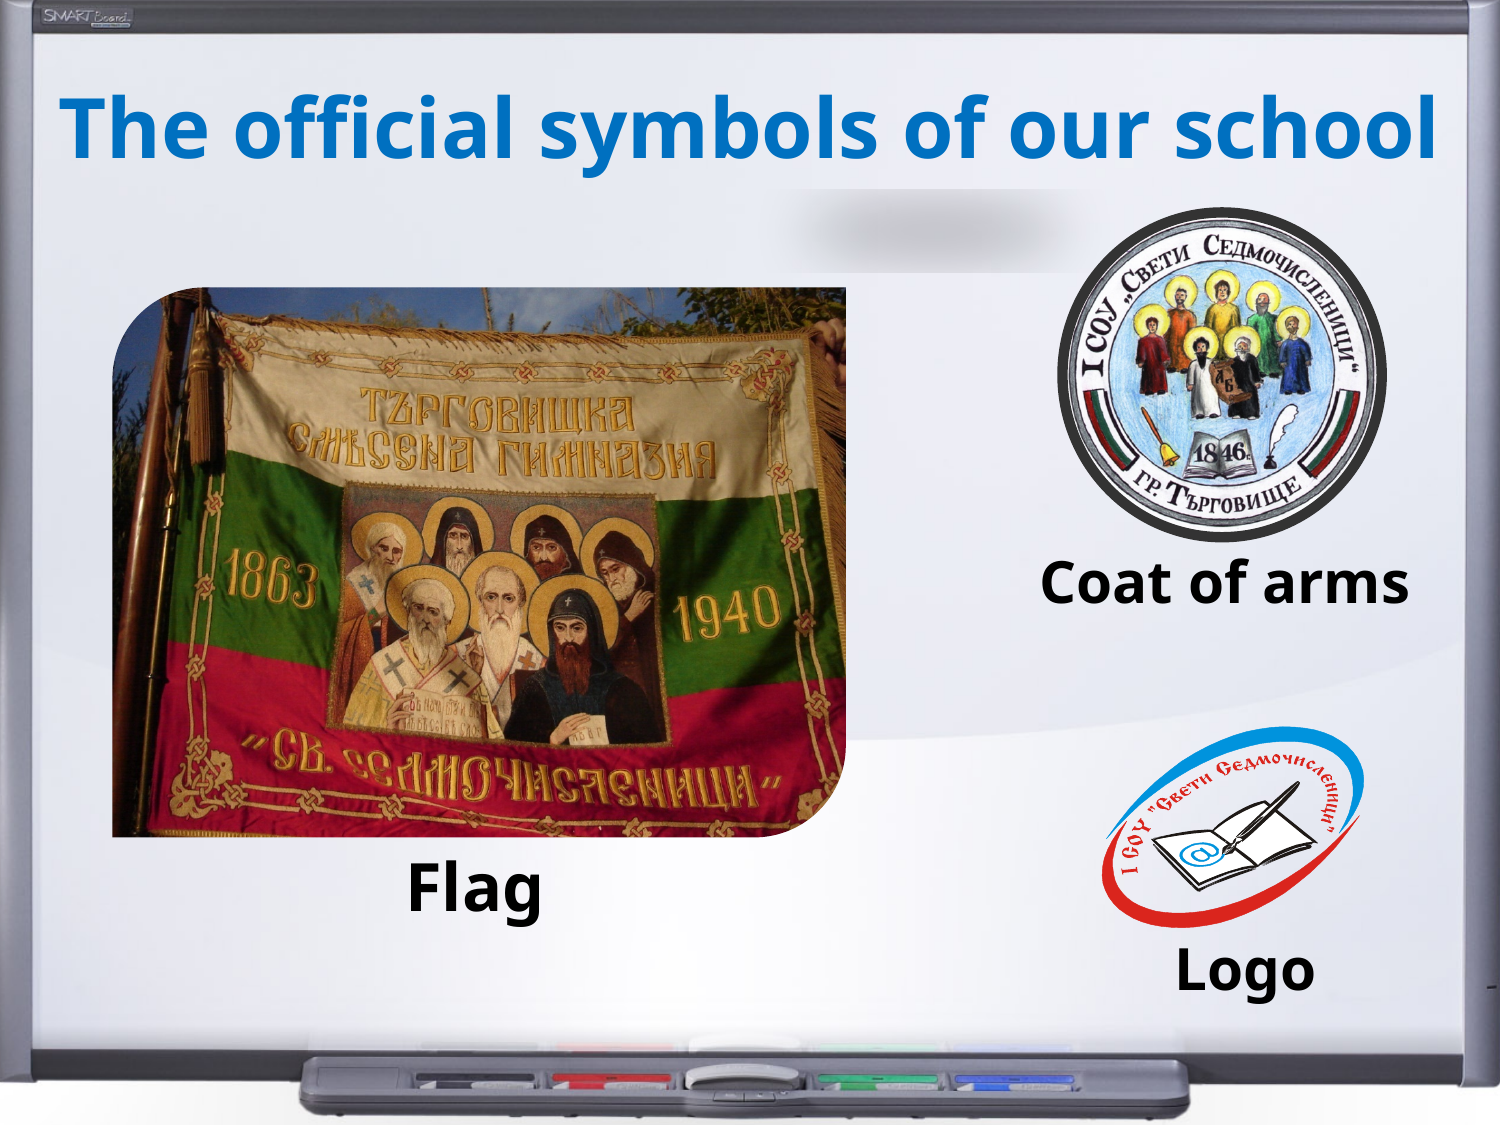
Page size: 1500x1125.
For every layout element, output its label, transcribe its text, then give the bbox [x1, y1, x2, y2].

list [112, 287, 846, 838]
title The official symbols of our school [37, 62, 1463, 188]
picture [0, 0, 1500, 1125]
text_box Coat of arms [987, 537, 1463, 623]
text_box Flag [150, 846, 800, 933]
text_box Logo [1149, 938, 1342, 1010]
